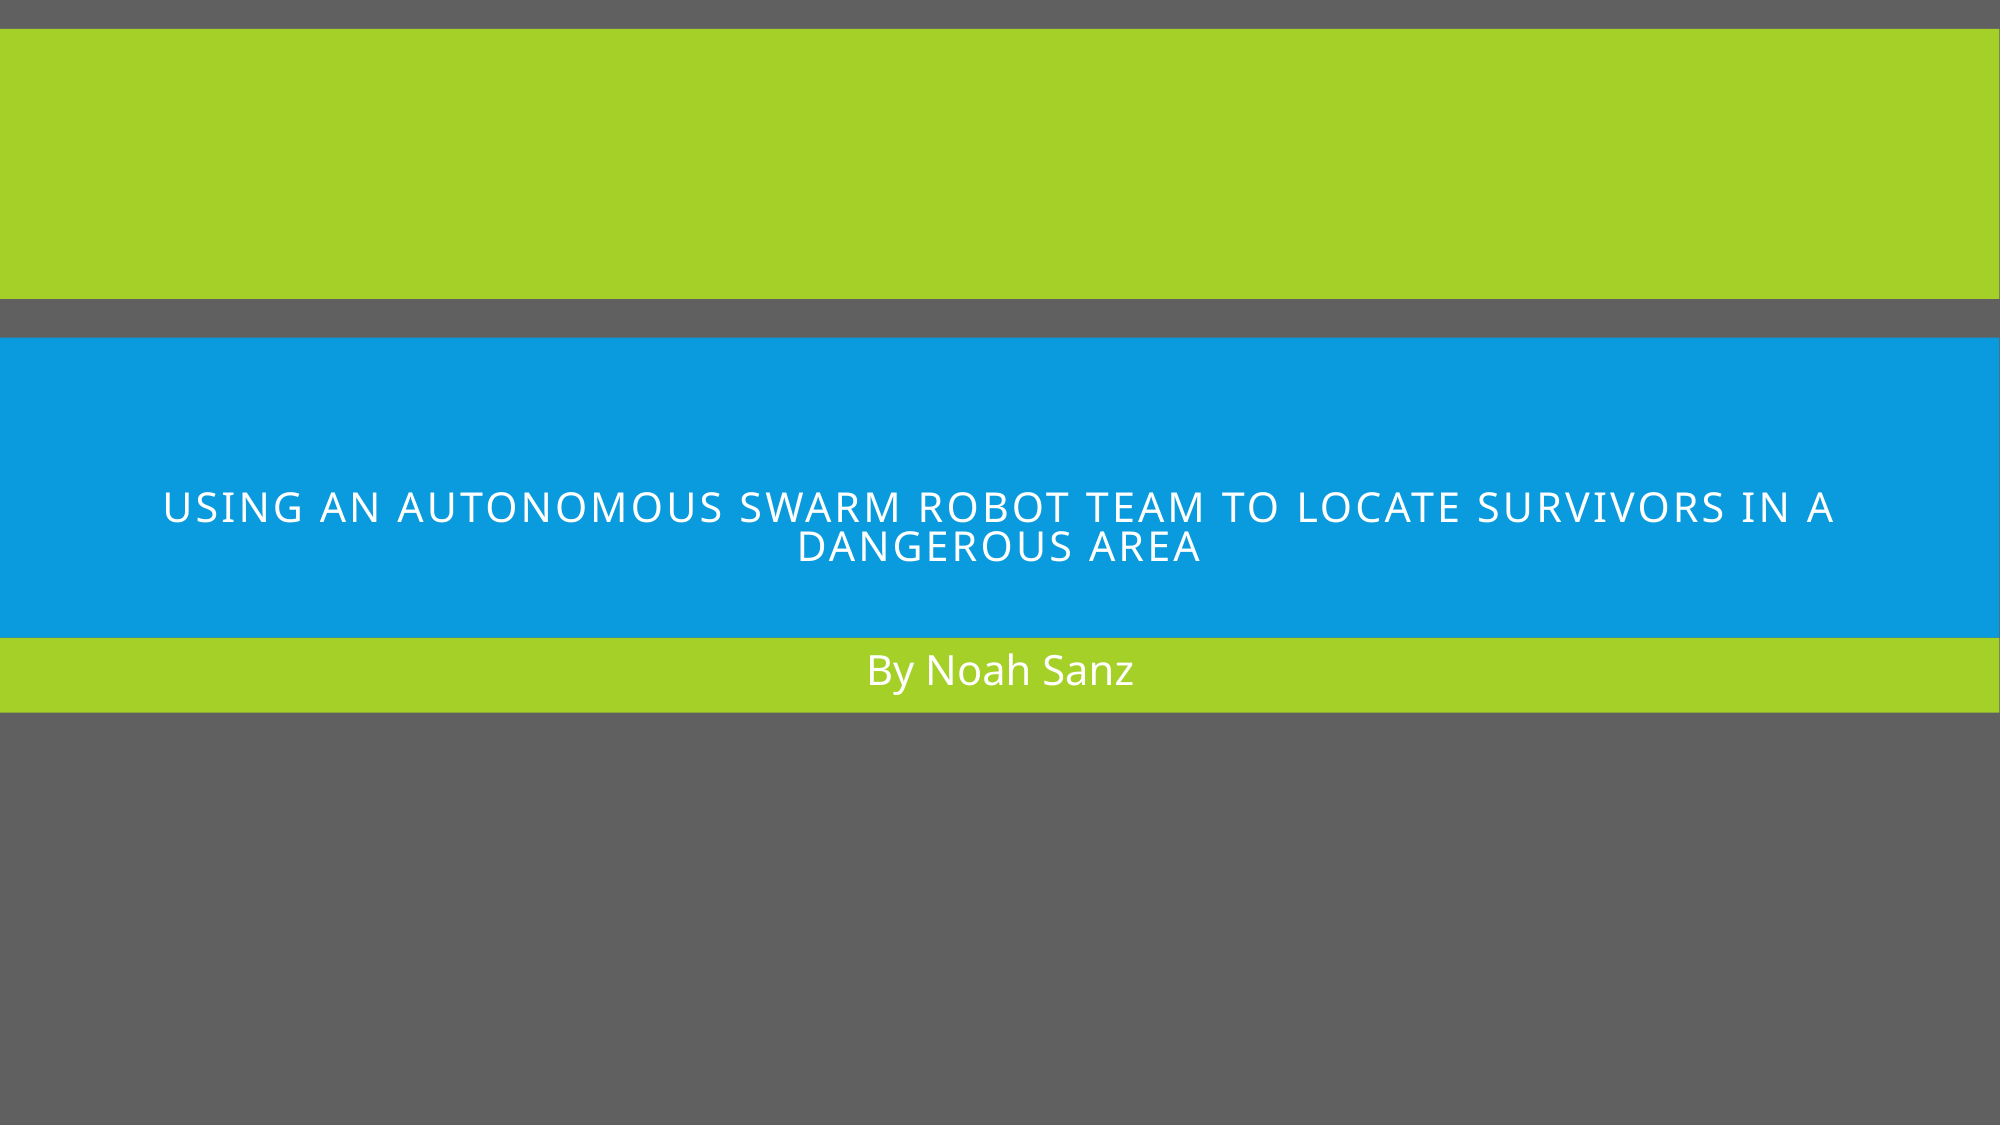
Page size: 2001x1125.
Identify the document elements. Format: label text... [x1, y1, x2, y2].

subtitle By Noah Sanz [56, 642, 1944, 718]
title Using an Autonomous Swarm Robot Team to Locate Survivors in a Dangerous Area [77, 482, 1923, 642]
